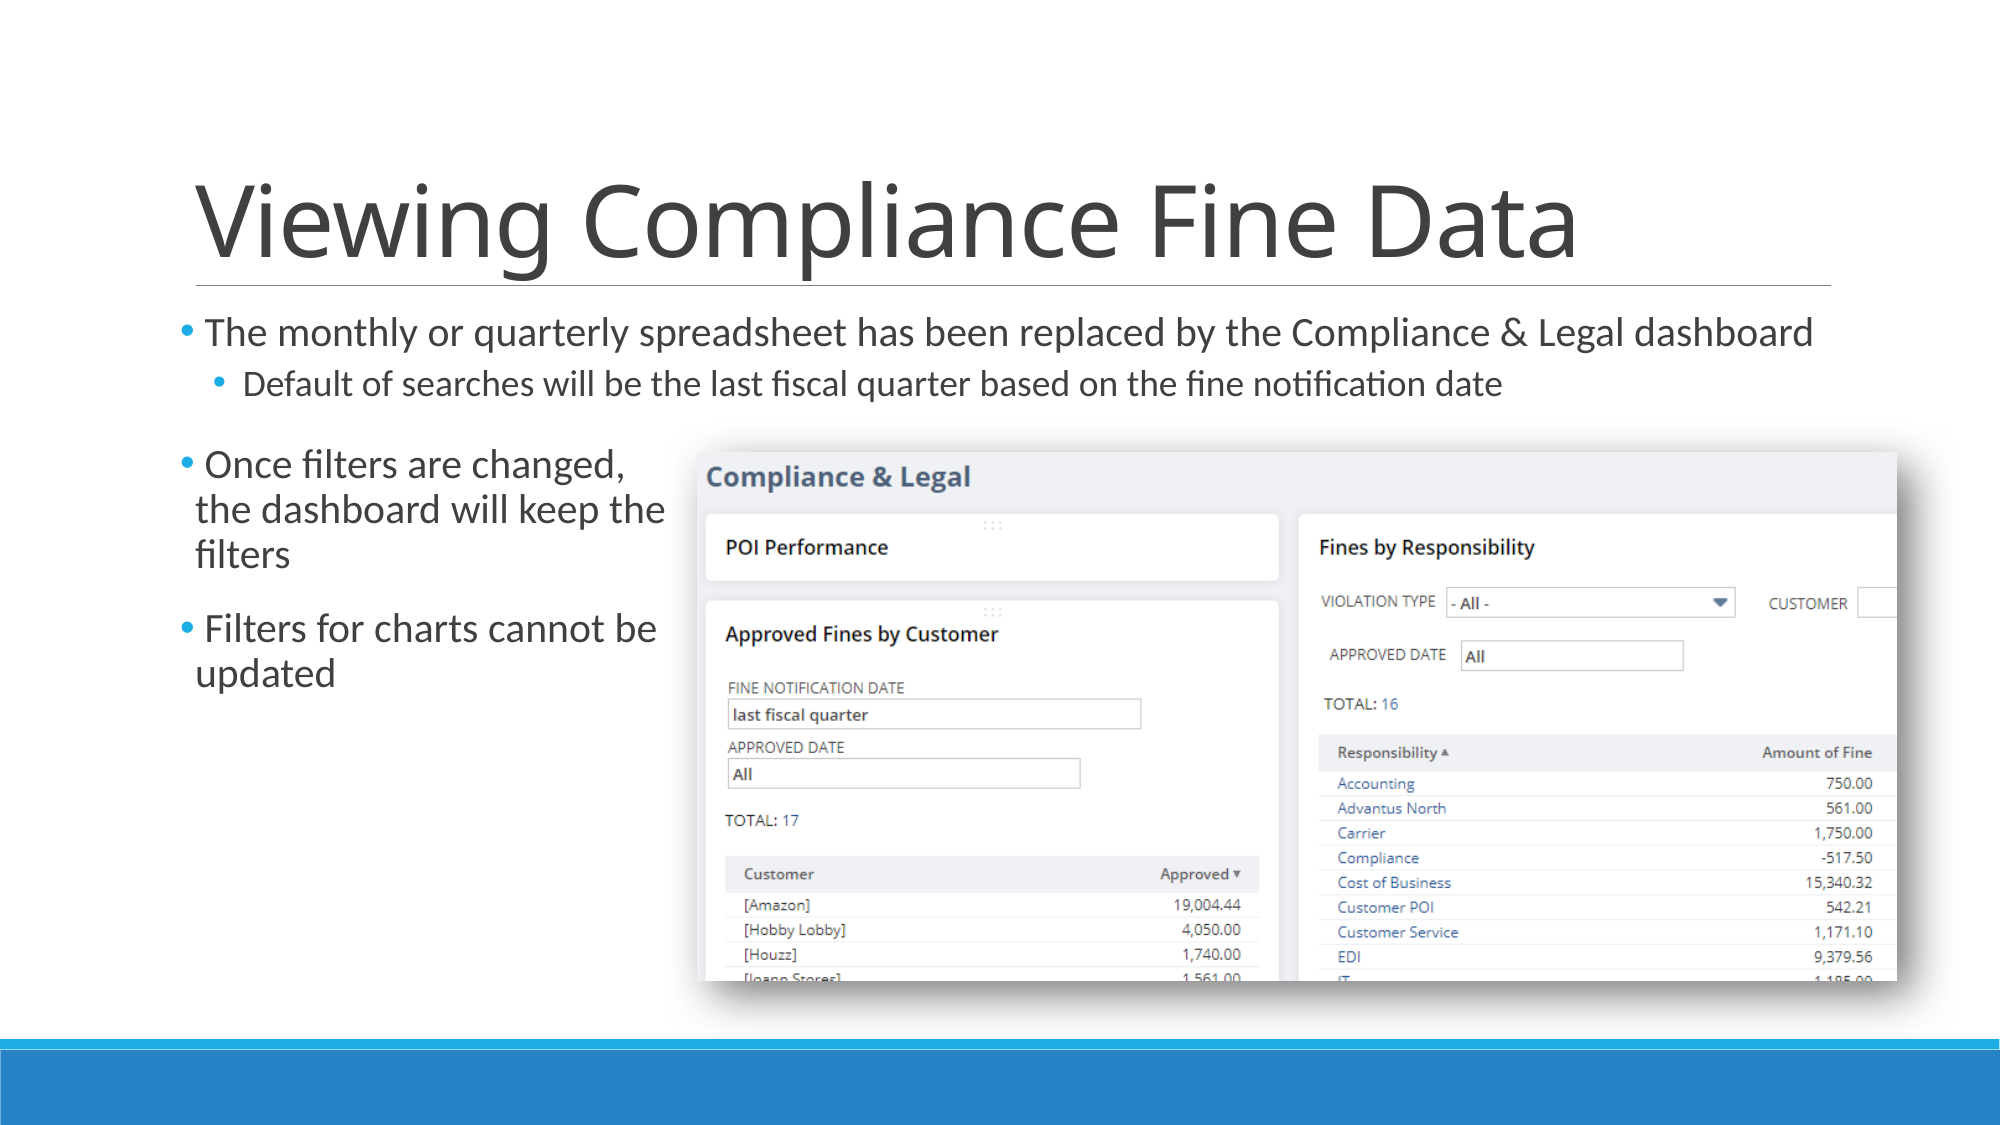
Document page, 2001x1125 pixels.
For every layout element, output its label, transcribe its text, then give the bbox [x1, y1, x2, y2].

text_box Once filters are changed, the dashboard will keep the filters Filters for charts cannot be updated [180, 434, 686, 938]
picture [696, 452, 1897, 982]
list The monthly or quarterly spreadsheet has been replaced by the Compliance & Legal dashboard Default of searches will be the last fiscal quarter based on the fine notification date [180, 302, 1830, 435]
title Viewing Compliance Fine Data [180, 47, 1830, 285]
